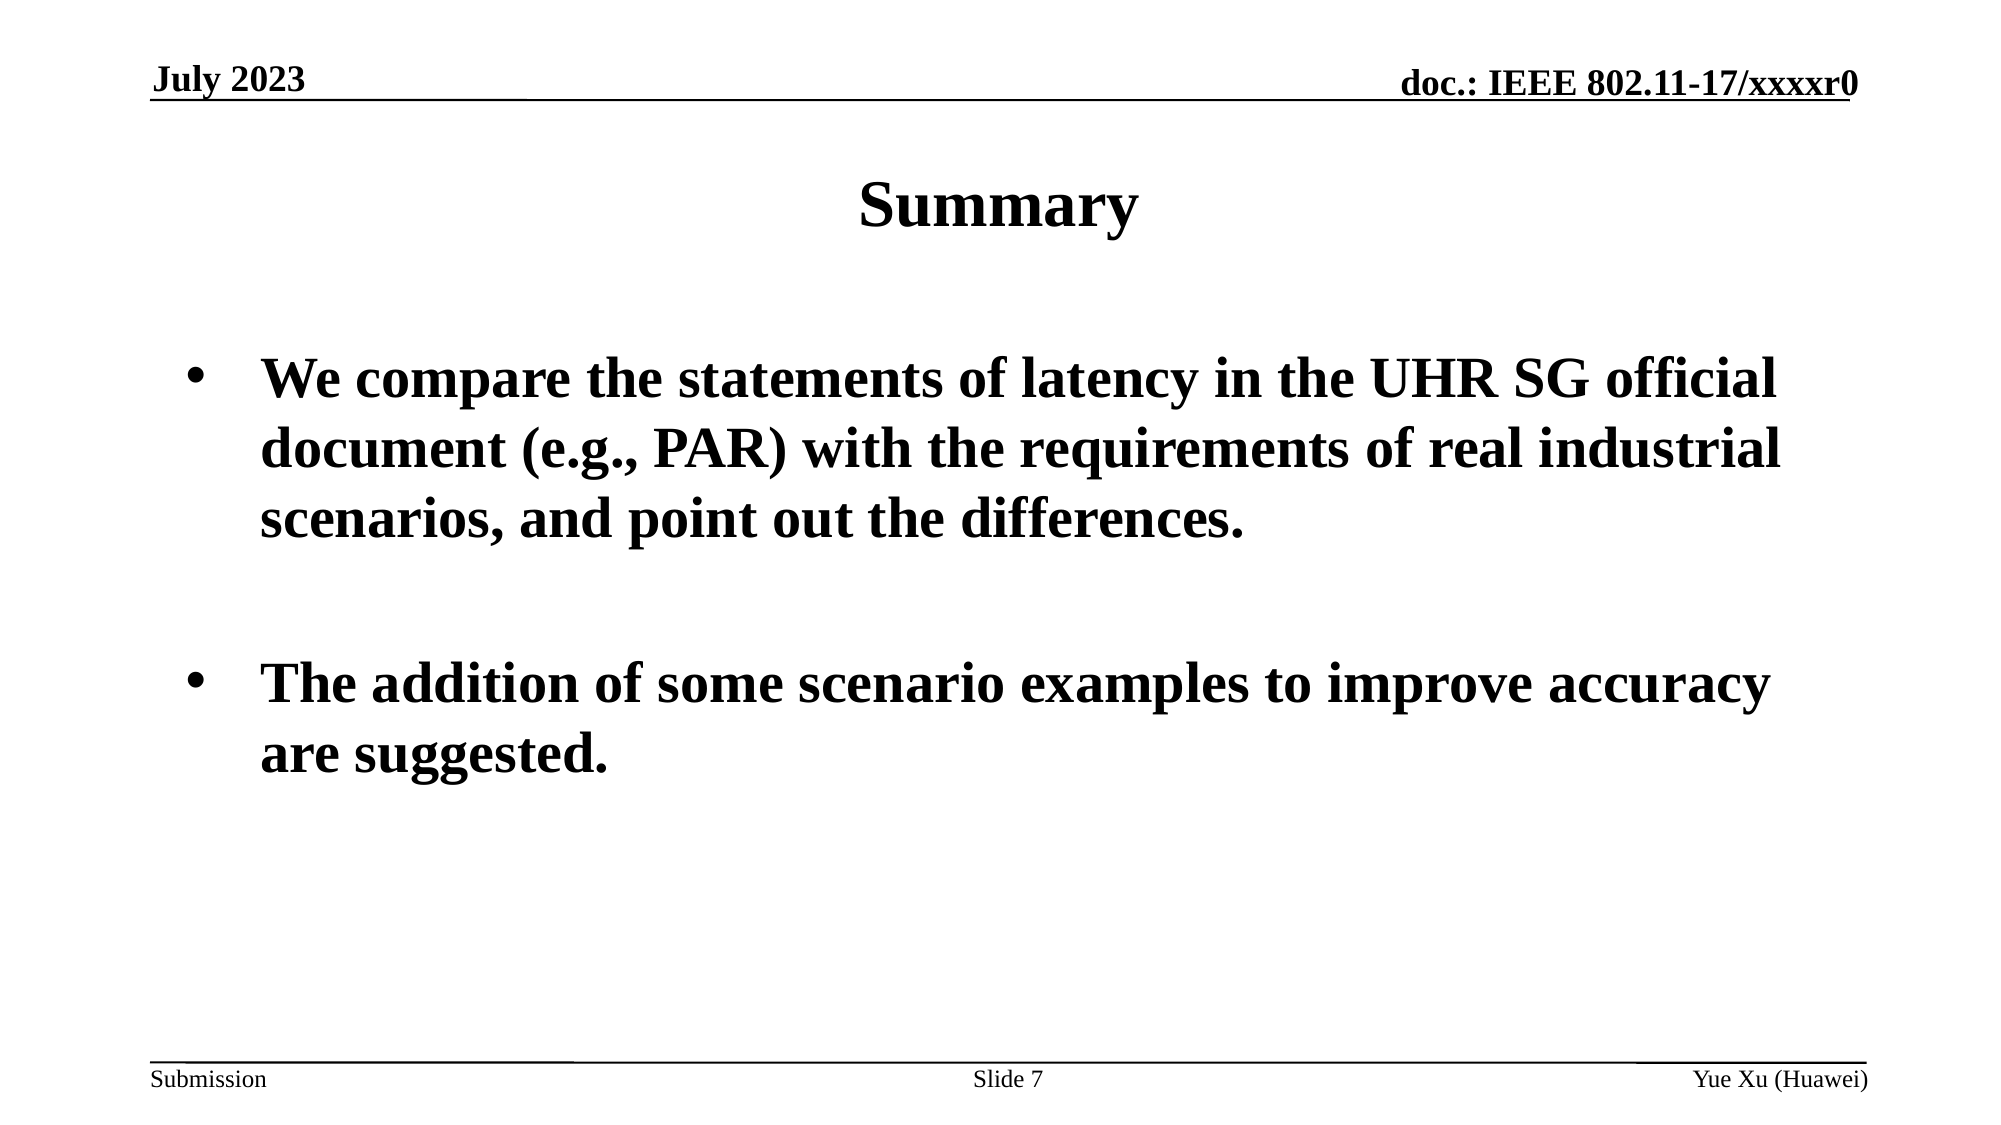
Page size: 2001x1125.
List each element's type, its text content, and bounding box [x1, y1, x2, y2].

list We compare the statements of latency in the UHR SG official document (e.g., PAR) with the requirements of real industrial scenarios, and point out the differences. The addition of some scenario examples to improve accuracy are suggested. [170, 331, 1828, 1007]
slide_number Slide 7 [950, 1061, 1067, 1123]
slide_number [152, 54, 563, 100]
title Summary [149, 112, 1850, 288]
footer Yue Xu (Huawei) [1171, 1061, 1869, 1093]
